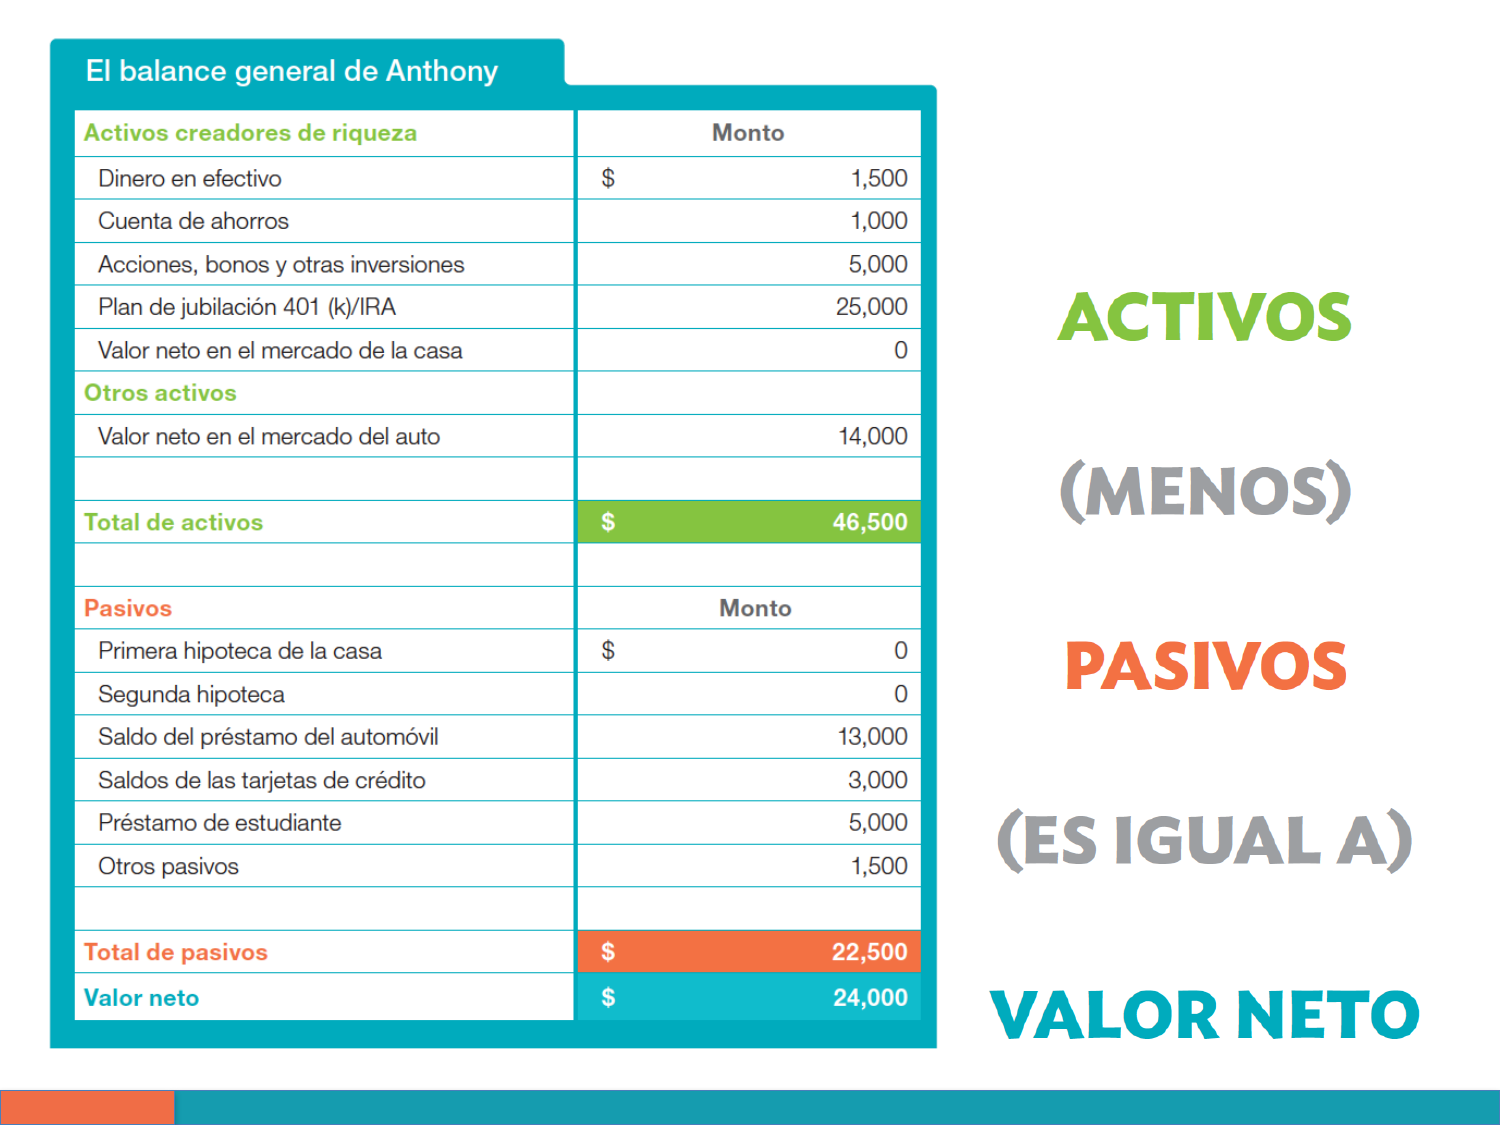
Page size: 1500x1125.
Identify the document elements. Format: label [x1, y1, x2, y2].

text_box [0, 1090, 175, 1125]
text_box [175, 1090, 1500, 1125]
picture [40, 32, 947, 1056]
picture [972, 279, 1436, 1048]
